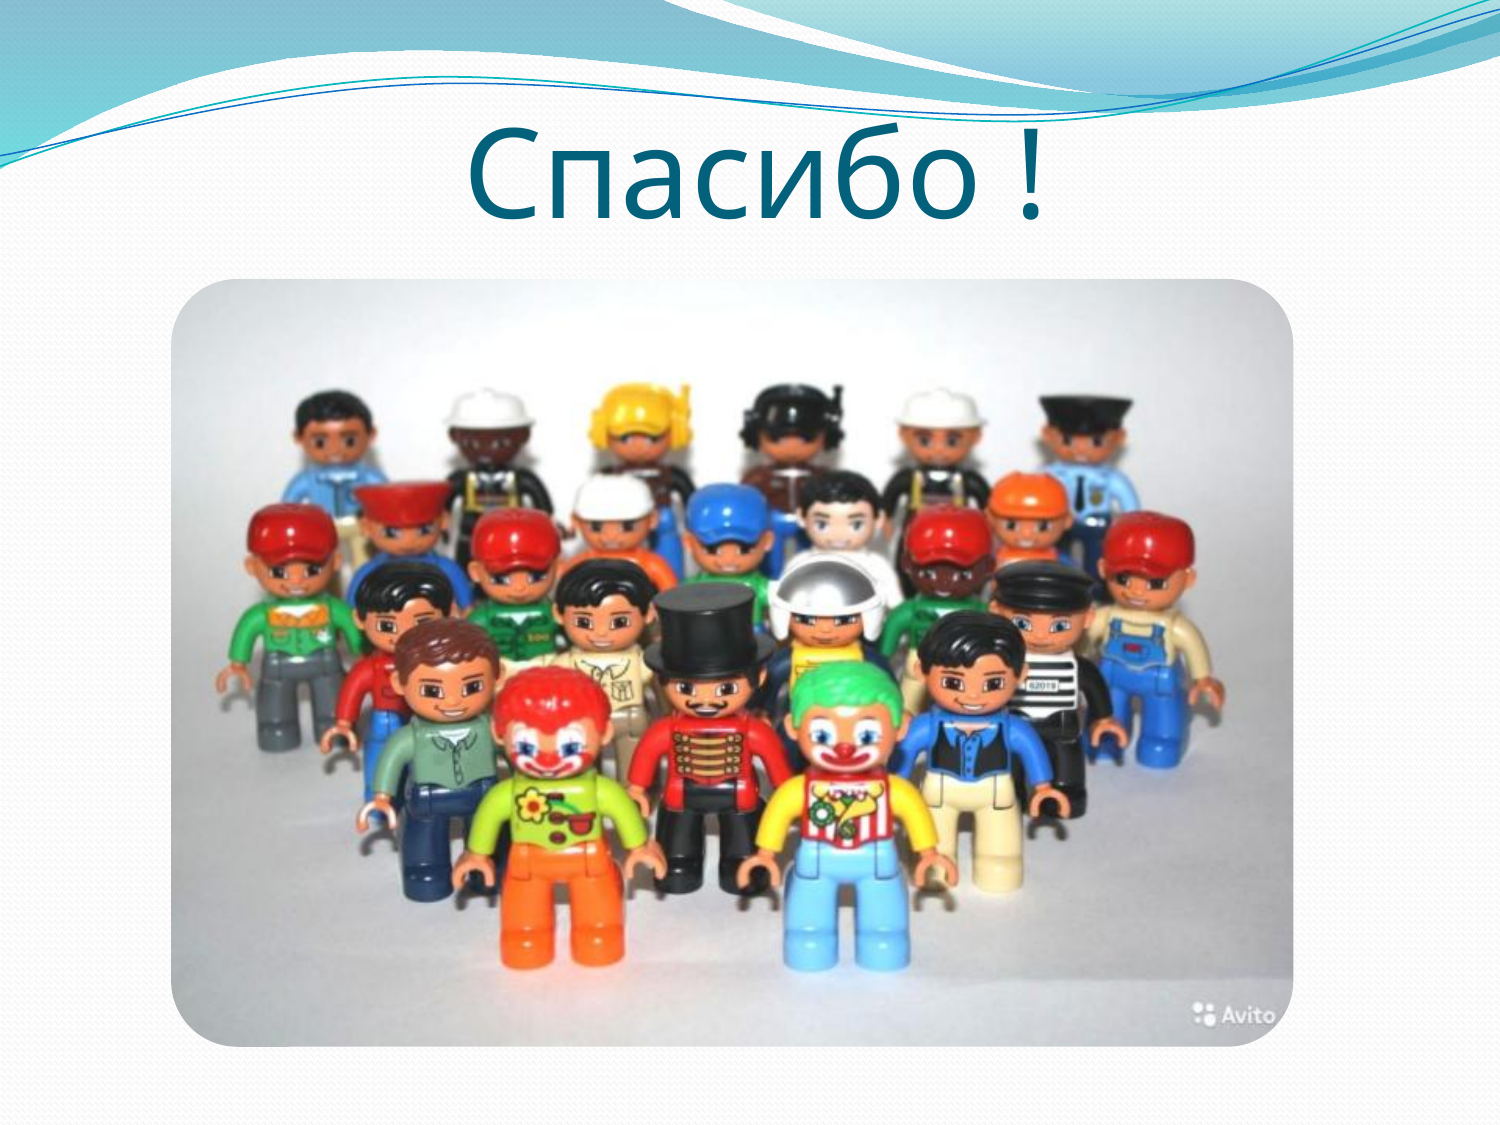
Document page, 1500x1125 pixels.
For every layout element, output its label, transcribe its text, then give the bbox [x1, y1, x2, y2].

picture [170, 278, 1294, 1047]
title Спасибо ! [75, 149, 1438, 244]
